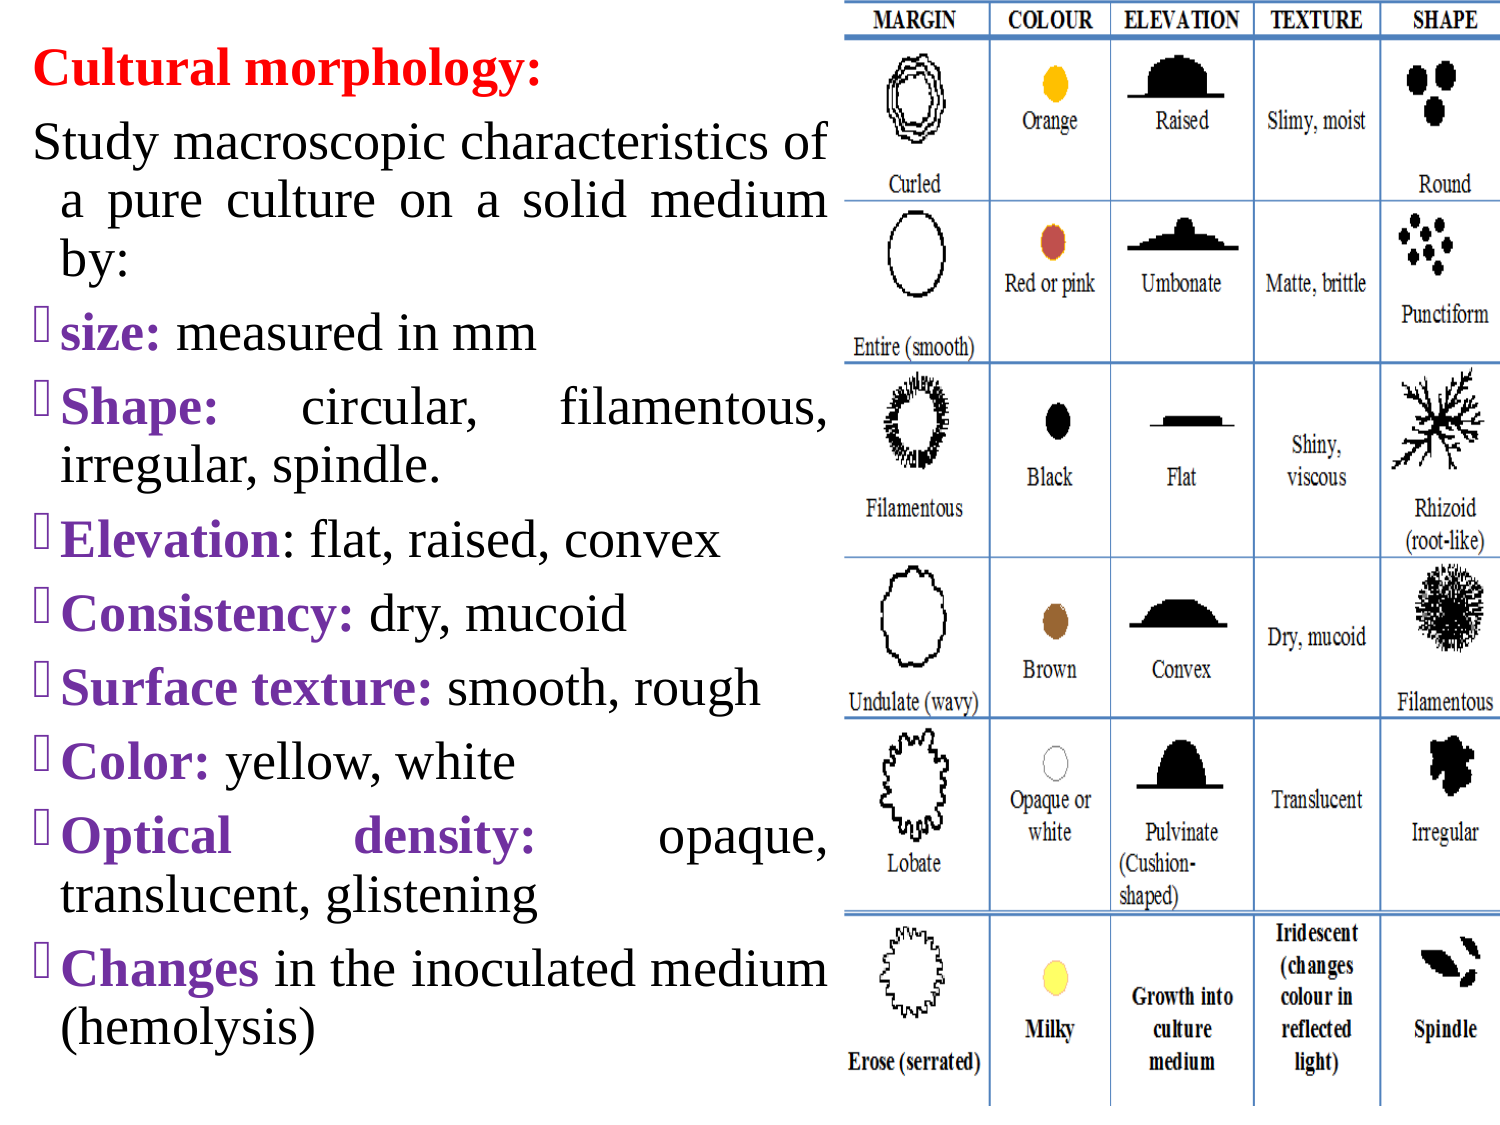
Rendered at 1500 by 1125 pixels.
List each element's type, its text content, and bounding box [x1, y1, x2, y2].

picture [844, 0, 1500, 1106]
list Cultural morphology: Study macroscopic characteristics of a pure culture on a solid medium by: size: measured in mm Shape: circular, filamentous, irregular, spindle. Elevation: flat, raised, convex Consistency: dry, mucoid Surface texture: smooth, rough Color: yellow, white Optical density: opaque, translucent, glistening Changes in the inoculated medium (hemolysis) [17, 30, 844, 1094]
